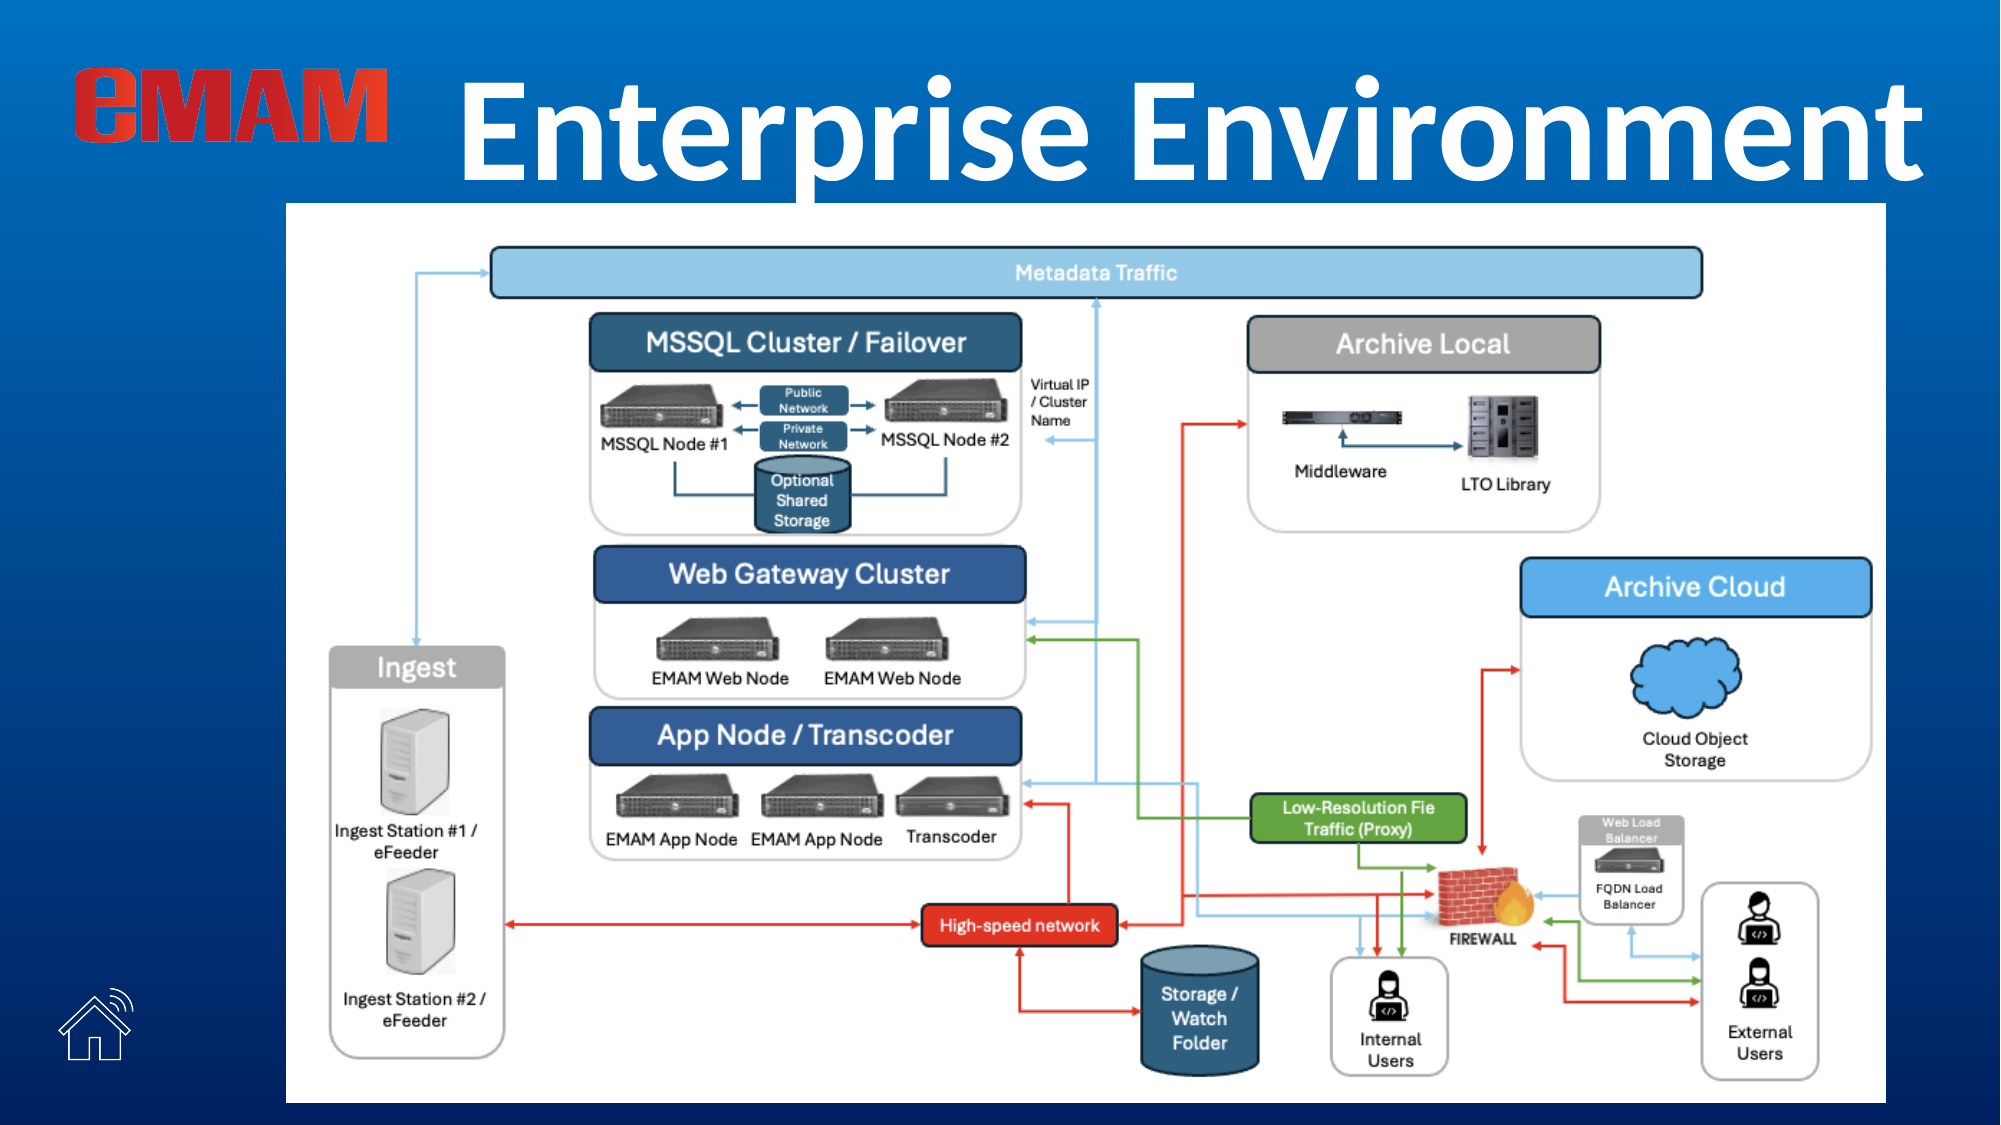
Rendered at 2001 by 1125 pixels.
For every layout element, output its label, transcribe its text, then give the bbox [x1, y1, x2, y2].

picture [286, 203, 1886, 1103]
picture [75, 68, 387, 143]
text_box Enterprise Environment [441, 22, 2000, 218]
picture [52, 986, 137, 1071]
